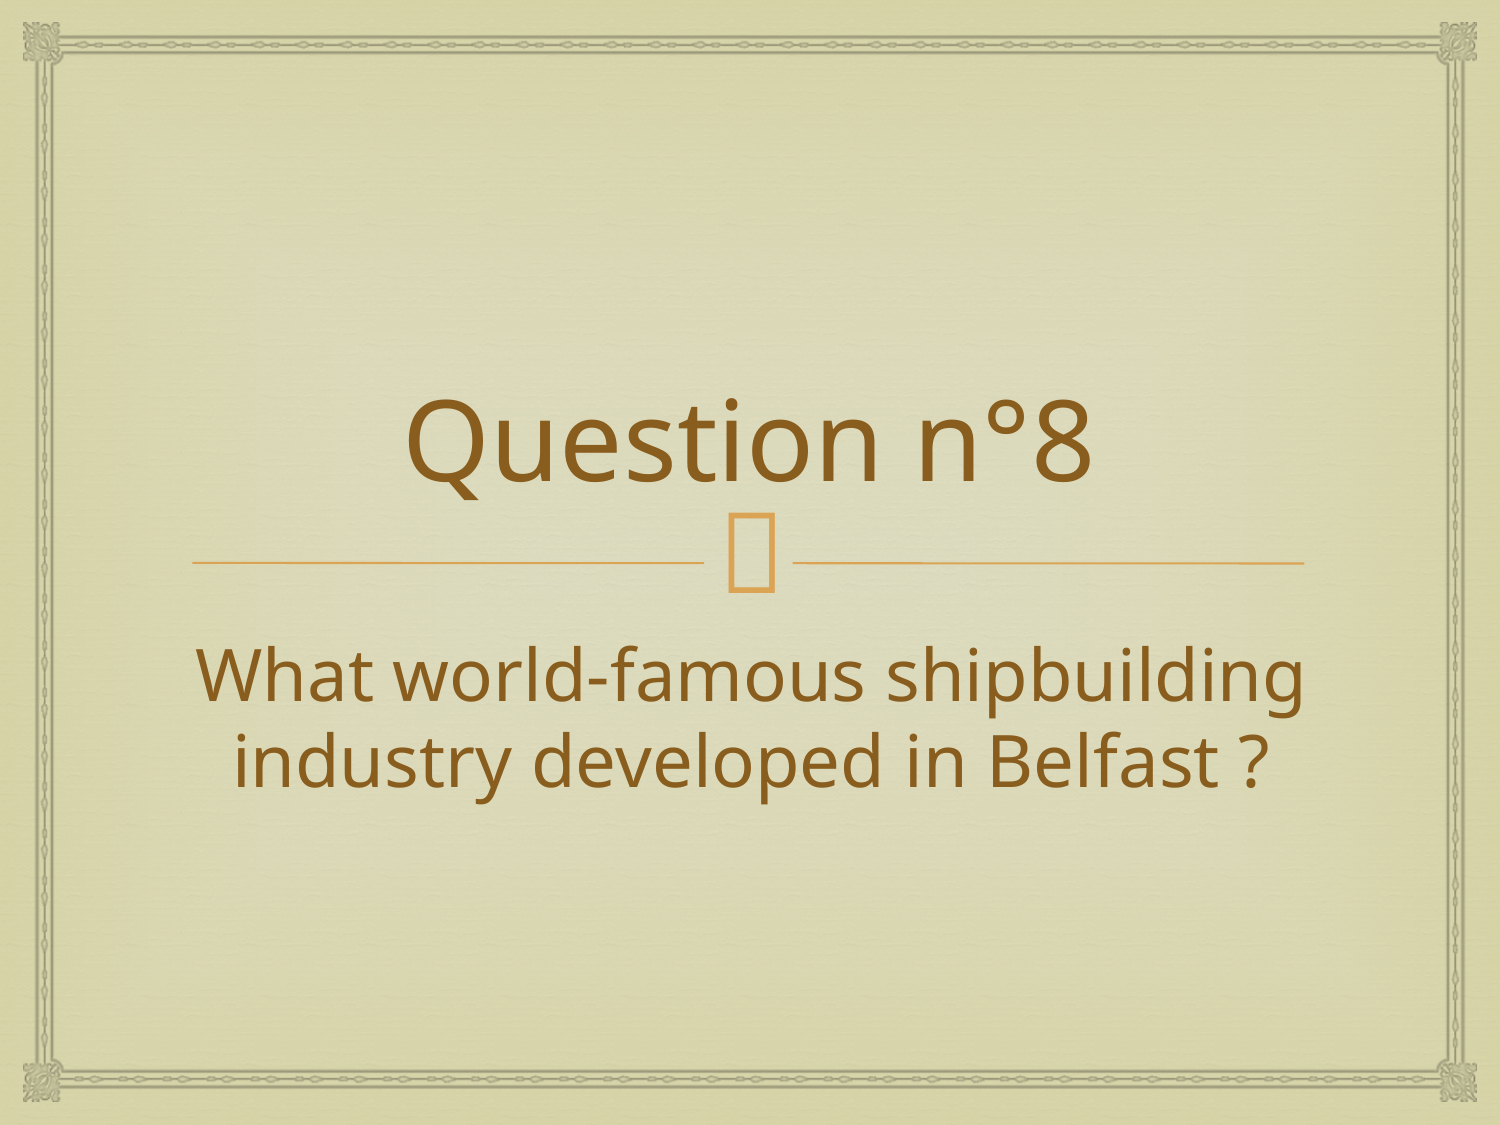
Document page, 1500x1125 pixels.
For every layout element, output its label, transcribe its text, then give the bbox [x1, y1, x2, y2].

title Question n°8 [113, 197, 1386, 512]
picture [0, 0, 1500, 1125]
list What world-famous shipbuilding industry developed in Belfast ? [117, 621, 1386, 868]
